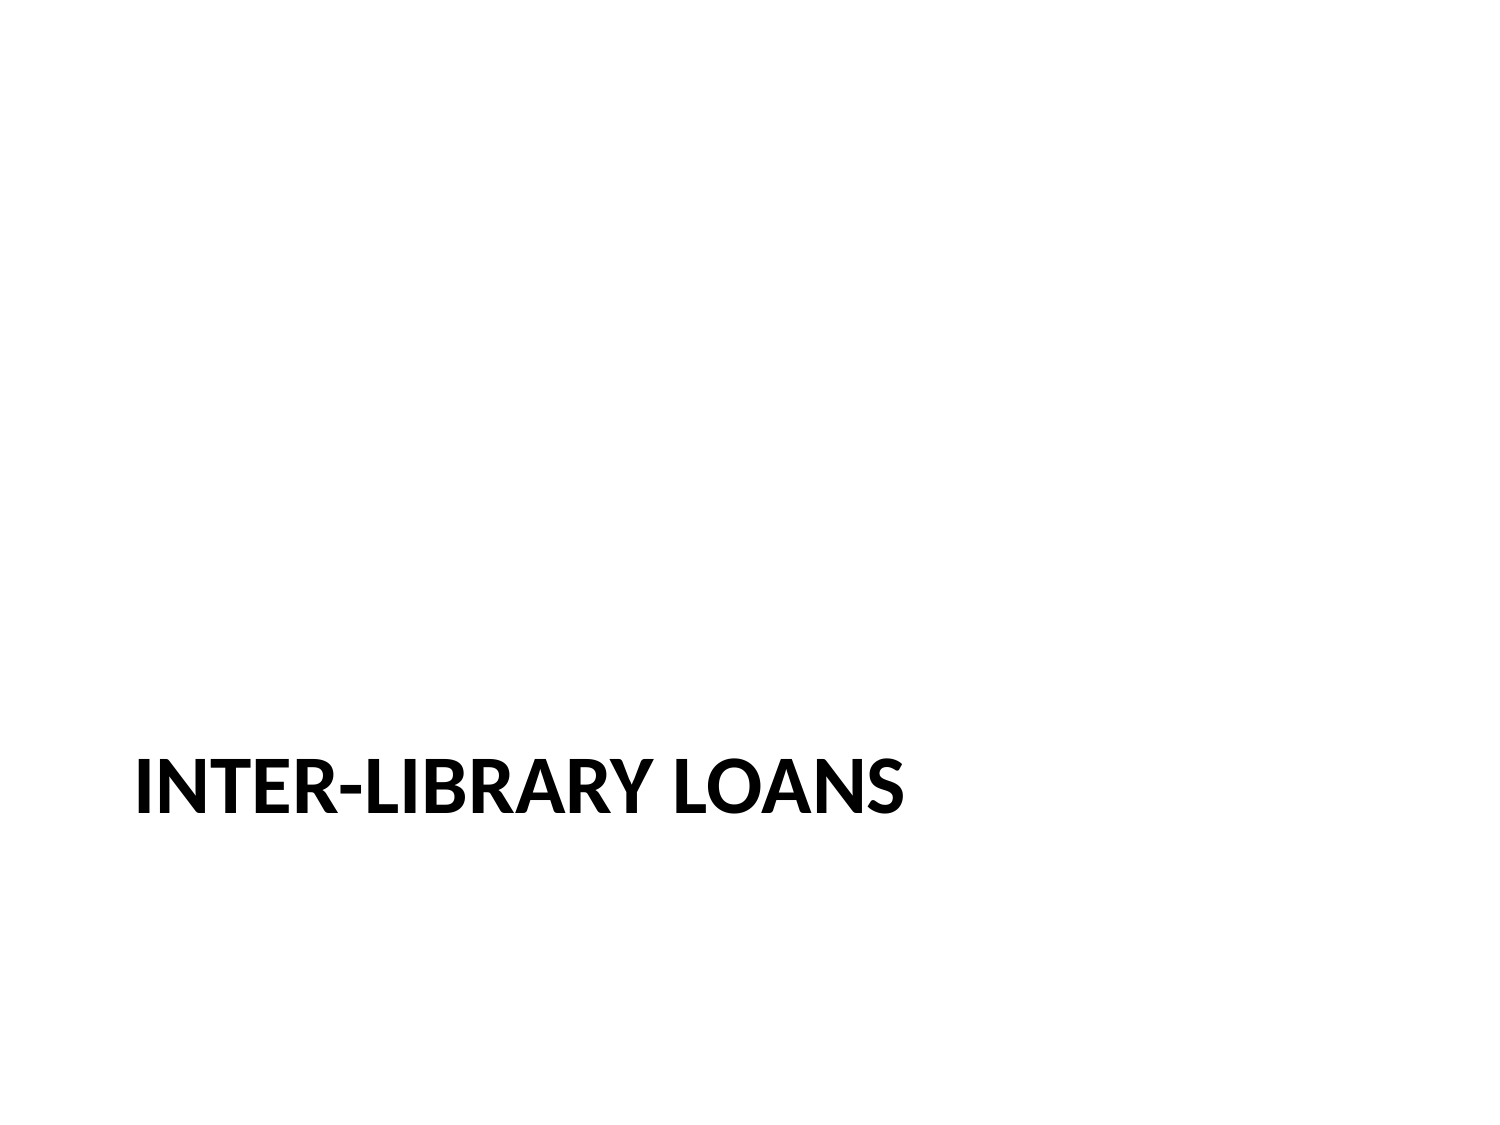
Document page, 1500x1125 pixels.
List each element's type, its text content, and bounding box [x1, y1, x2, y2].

title Inter-Library Loans [118, 722, 1394, 947]
